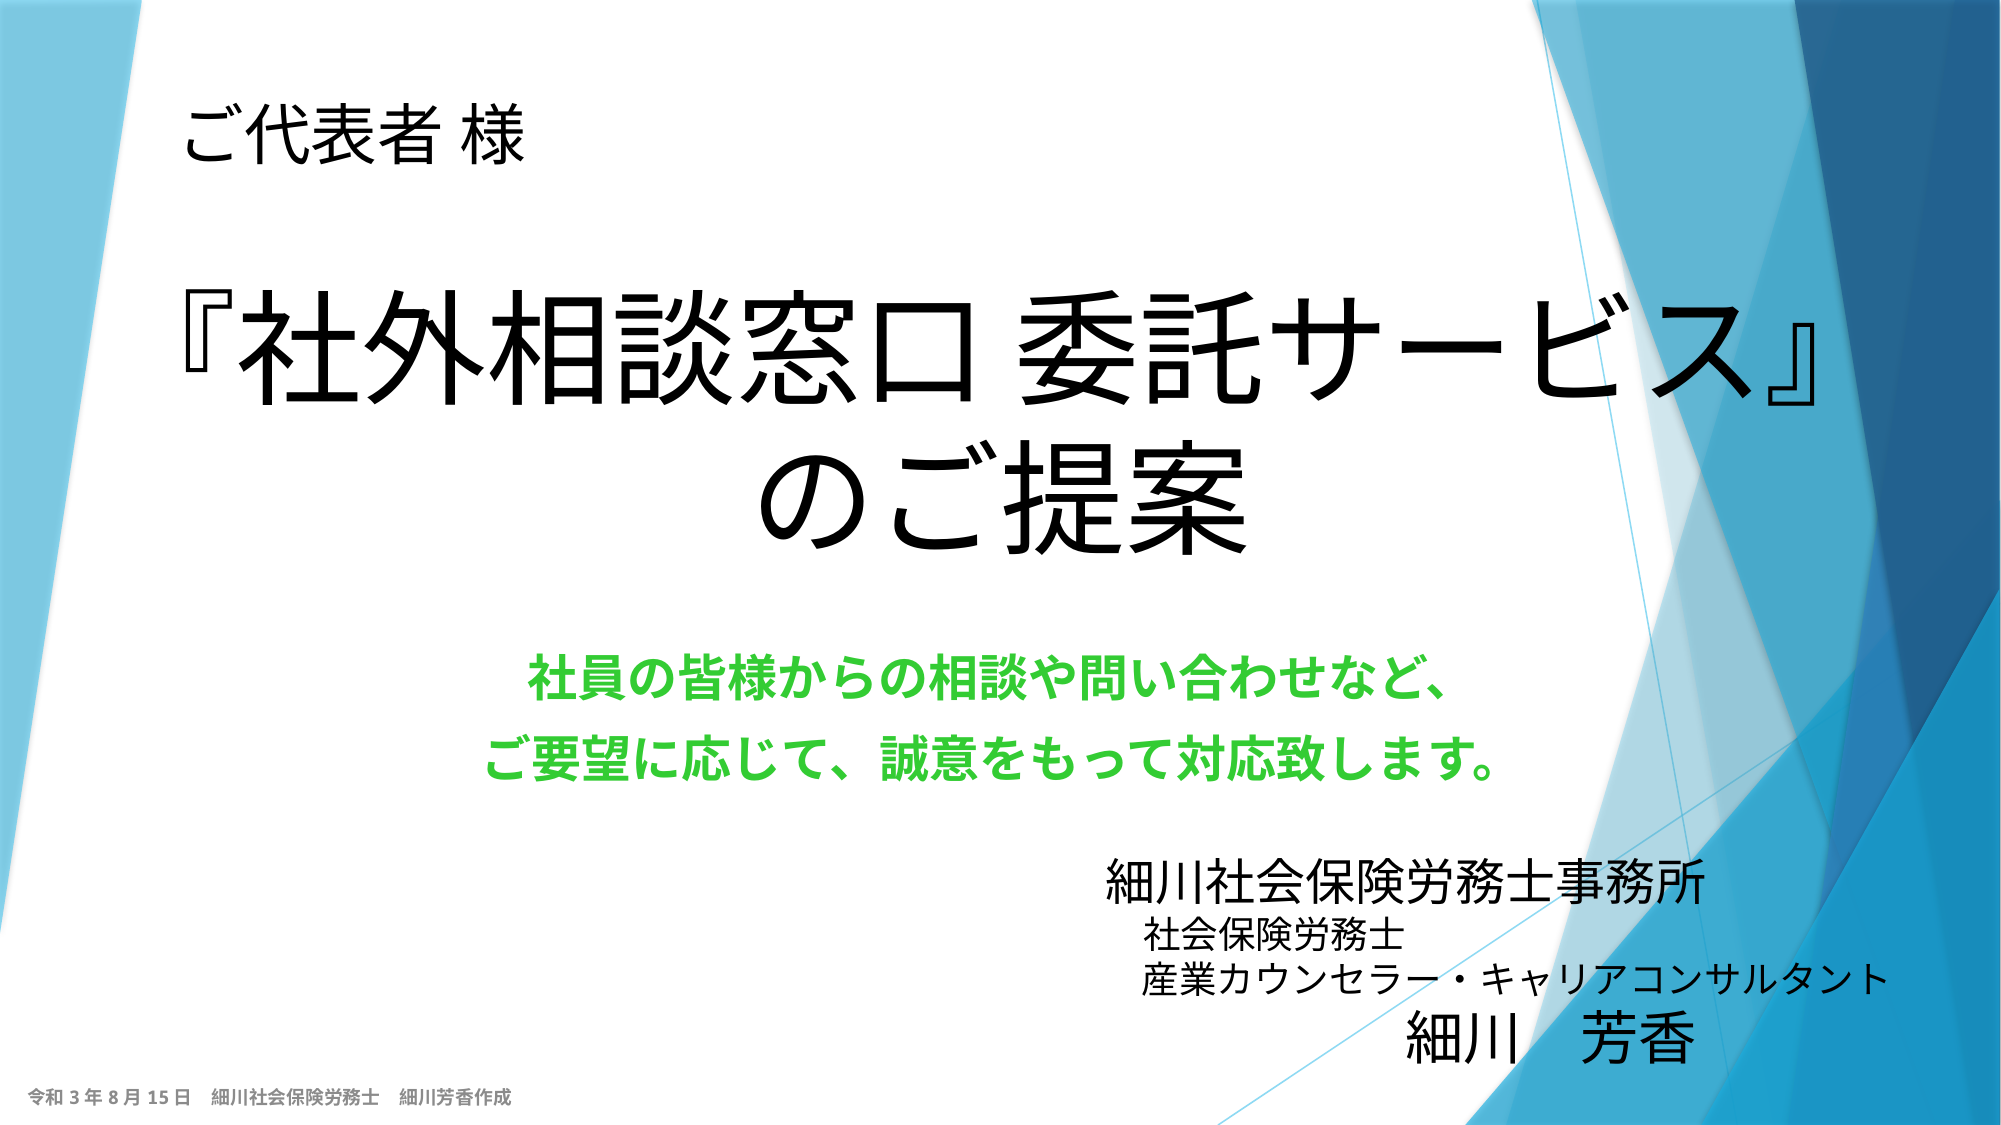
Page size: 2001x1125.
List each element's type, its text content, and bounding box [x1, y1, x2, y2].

text_box 細川社会保険労務士事務所 社会保険労務士 産業カウンセラー・キャリアコンサルタント 細川 芳香 [791, 843, 1943, 1079]
footer 令和3年8月15日 細川社会保険労務士 細川芳香作成 [11, 1068, 1043, 1125]
subtitle 社員の皆様からの相談や問い合わせなど、 ご要望に応じて、誠意をもって対応致します。 [97, 627, 1907, 808]
title 『社外相談窓口 委託サービス』 のご提案 [77, 284, 1923, 578]
text_box ご代表者 様 [162, 85, 791, 181]
